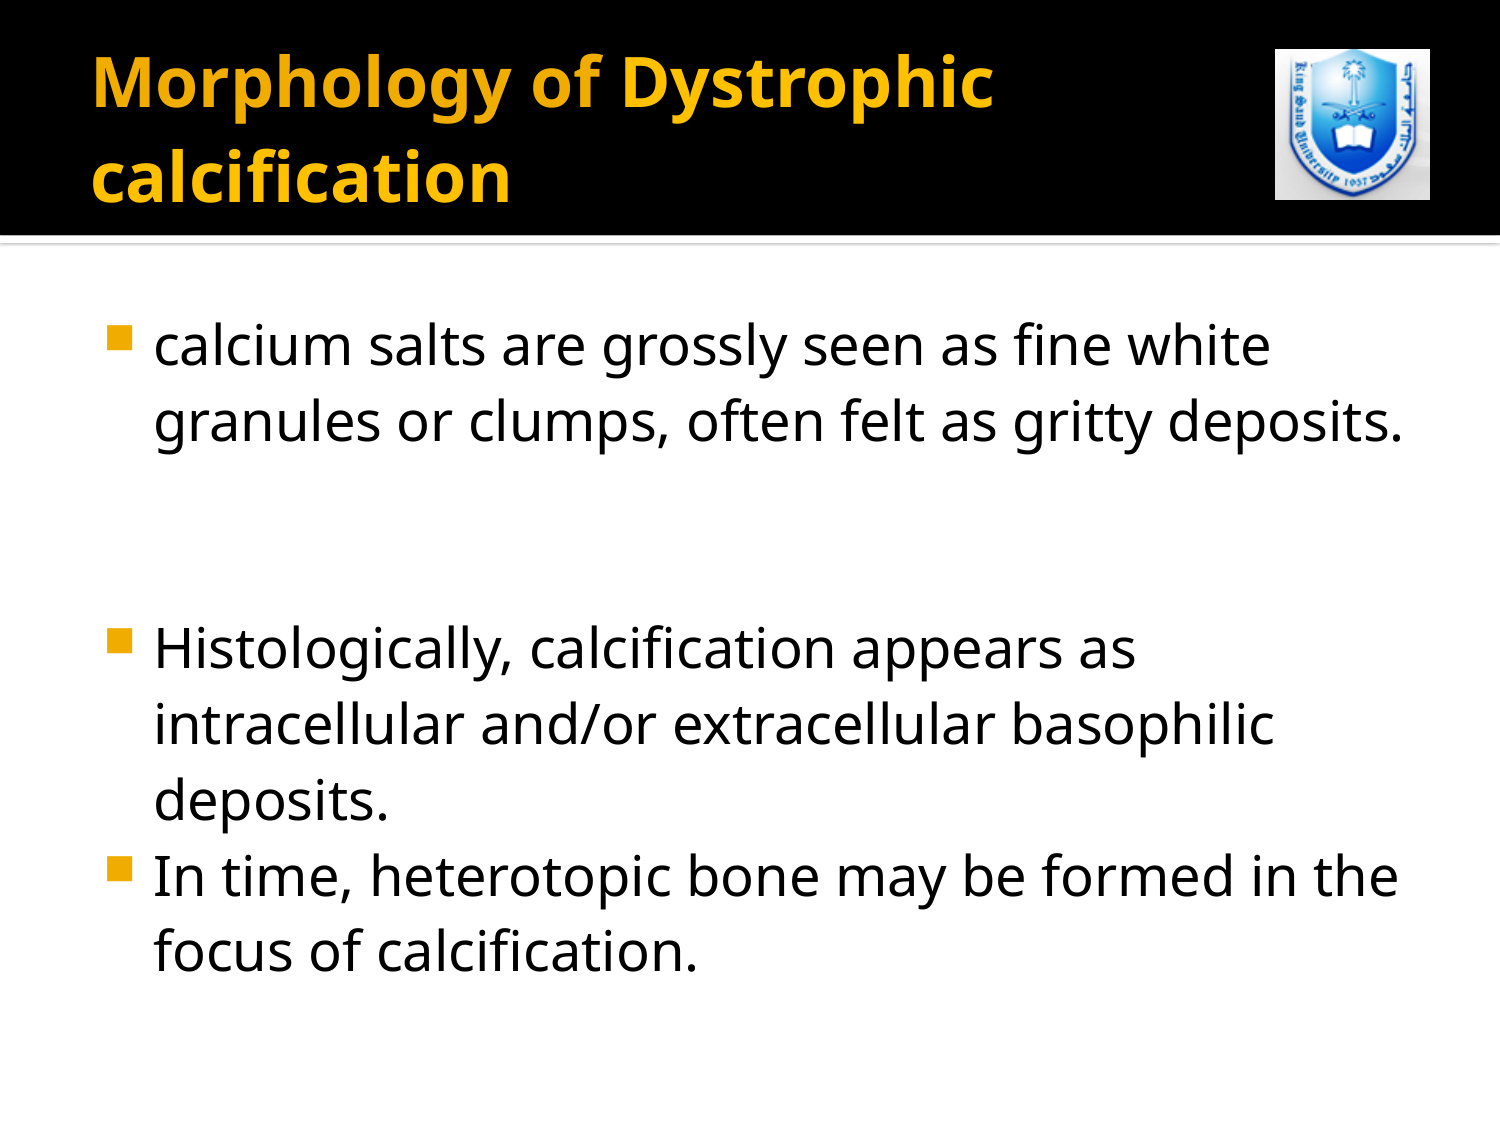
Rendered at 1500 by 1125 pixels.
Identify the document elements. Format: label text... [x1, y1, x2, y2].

picture [1425, 49, 1430, 200]
list calcium salts are grossly seen as fine white granules or clumps, often felt as gritty deposits. Histologically, calcification appears as intracellular and/or extracellular basophilic deposits. In time, heterotopic bone may be formed in the focus of calcification. [75, 291, 1425, 1050]
title Morphology of Dystrophic calcification [75, 25, 1425, 231]
